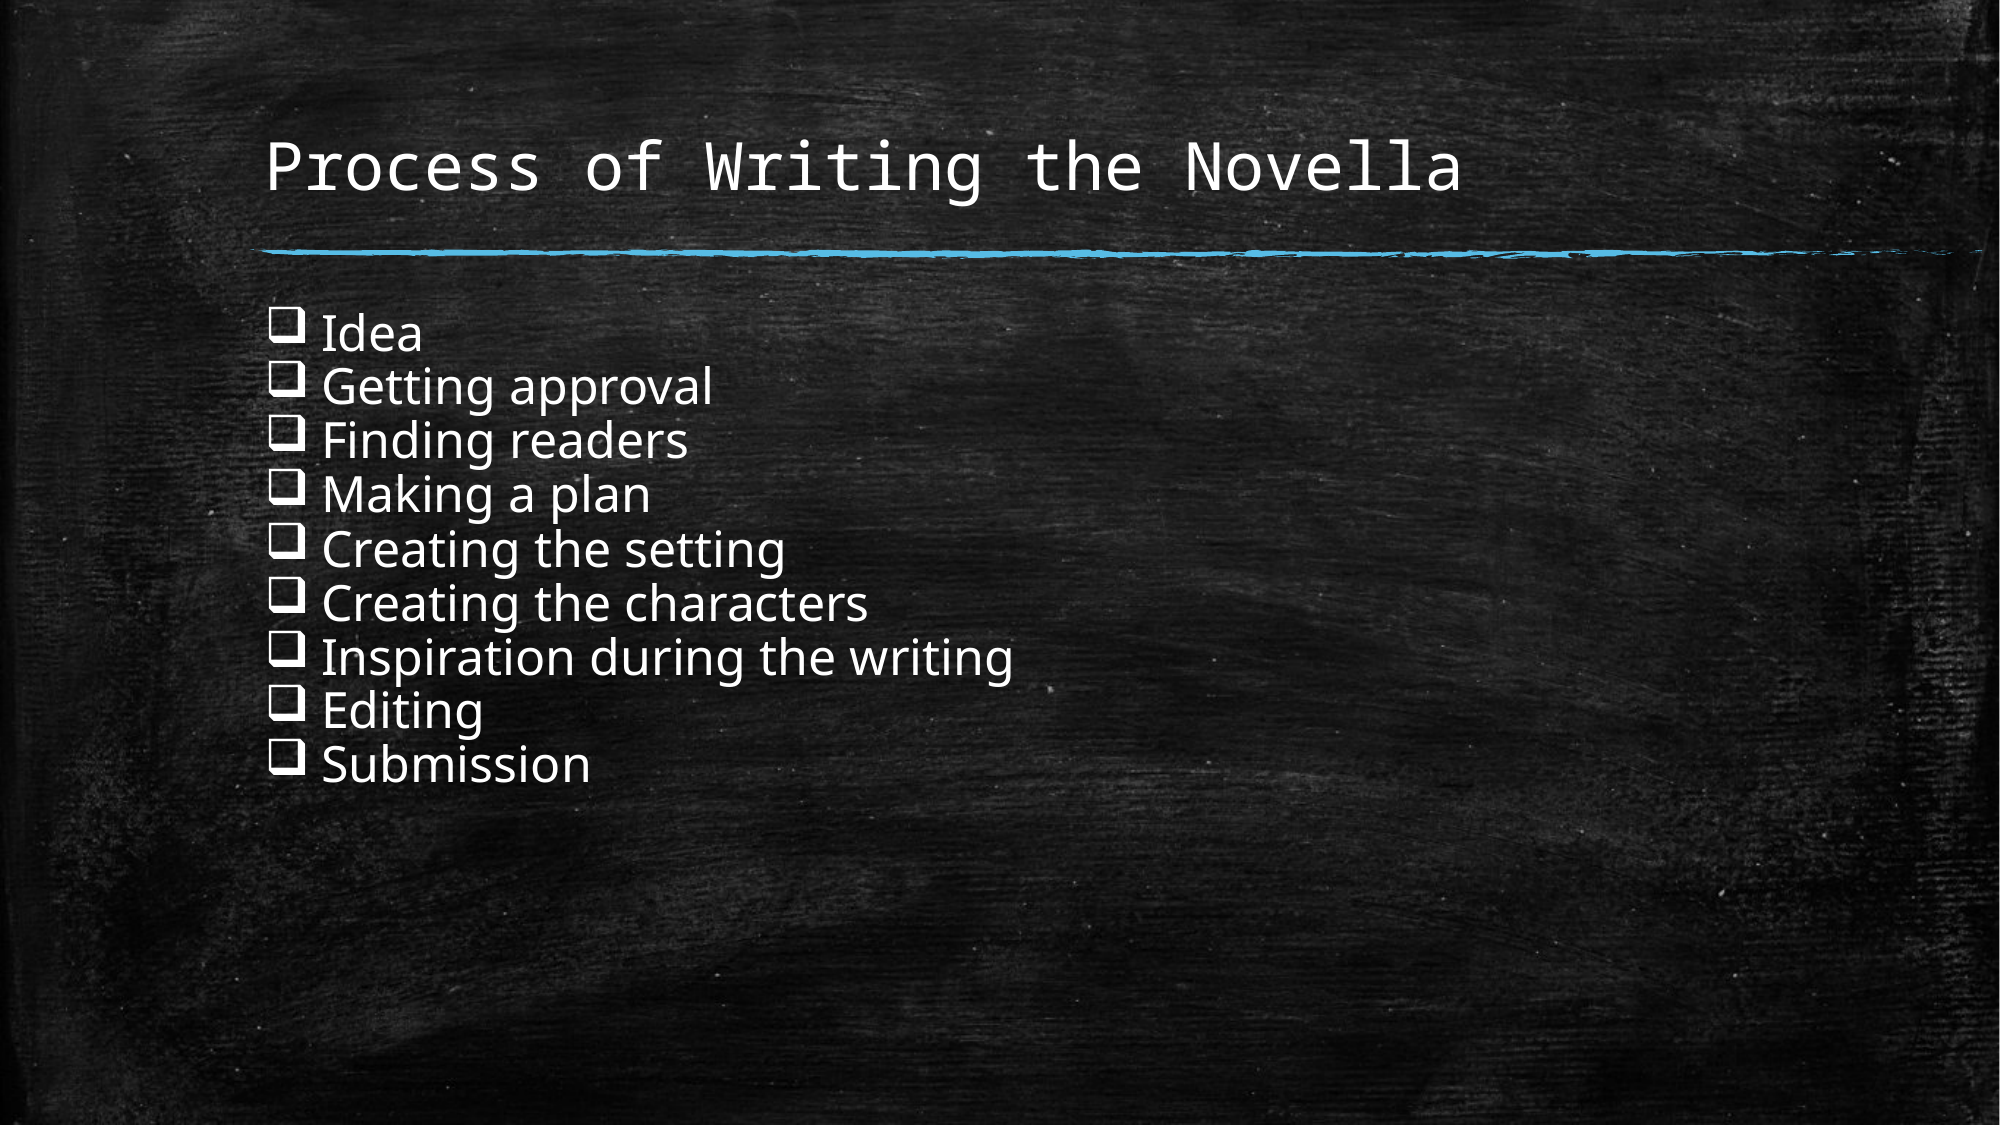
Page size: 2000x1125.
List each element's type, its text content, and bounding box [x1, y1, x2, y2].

list Idea Getting approval Finding readers Making a plan Creating the setting Creating the characters Inspiration during the writing Editing Submission [249, 300, 1976, 870]
title Process of Writing the Novella [249, 45, 1750, 213]
